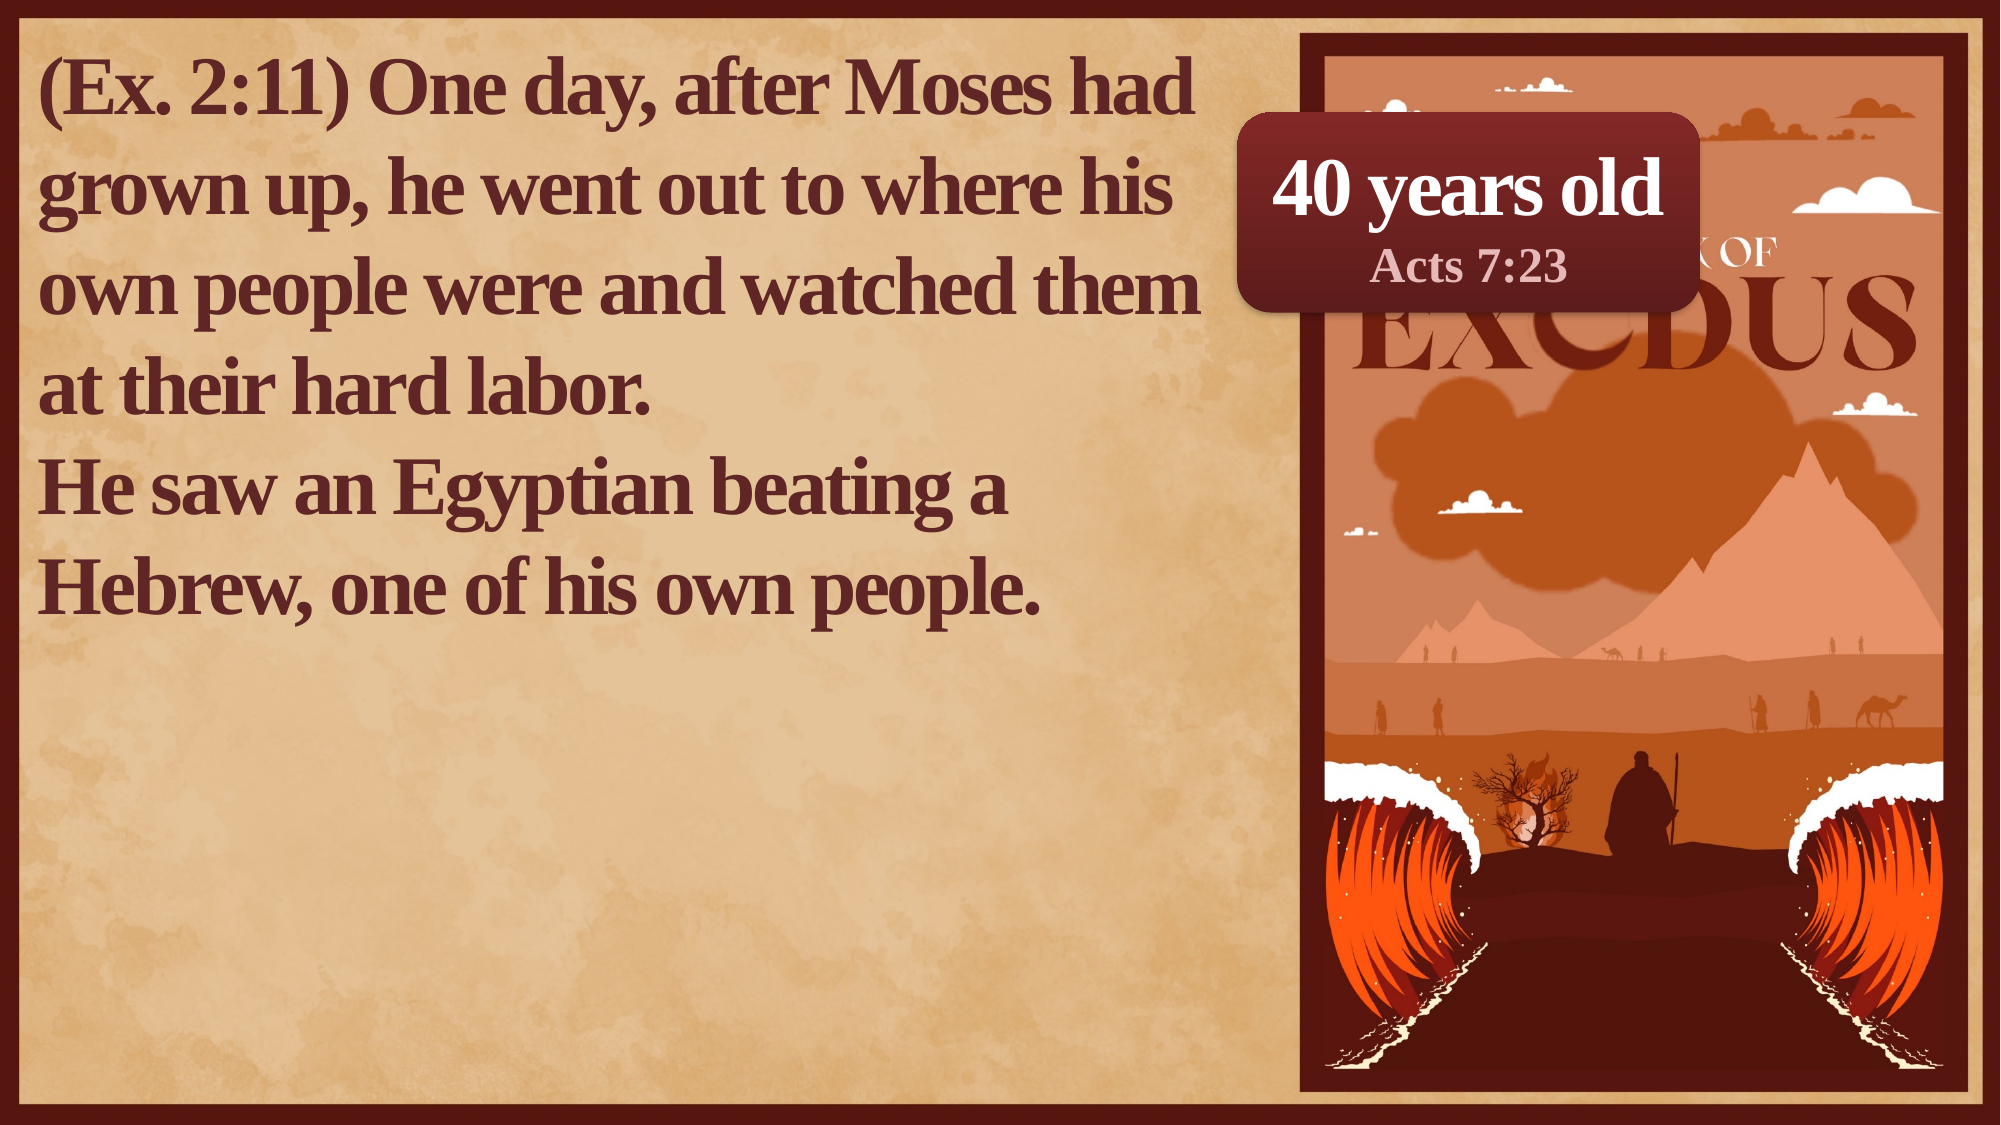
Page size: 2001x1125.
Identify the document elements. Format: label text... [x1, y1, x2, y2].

text_box 40 years old Acts 7:23 [1235, 110, 1703, 315]
picture [0, 0, 2001, 1125]
text_box (Ex. 2:11) One day, after Moses had grown up, he went out to where his own people were and watched them at their hard labor. He saw an Egyptian beating a Hebrew, one of his own people. [23, 23, 1288, 639]
